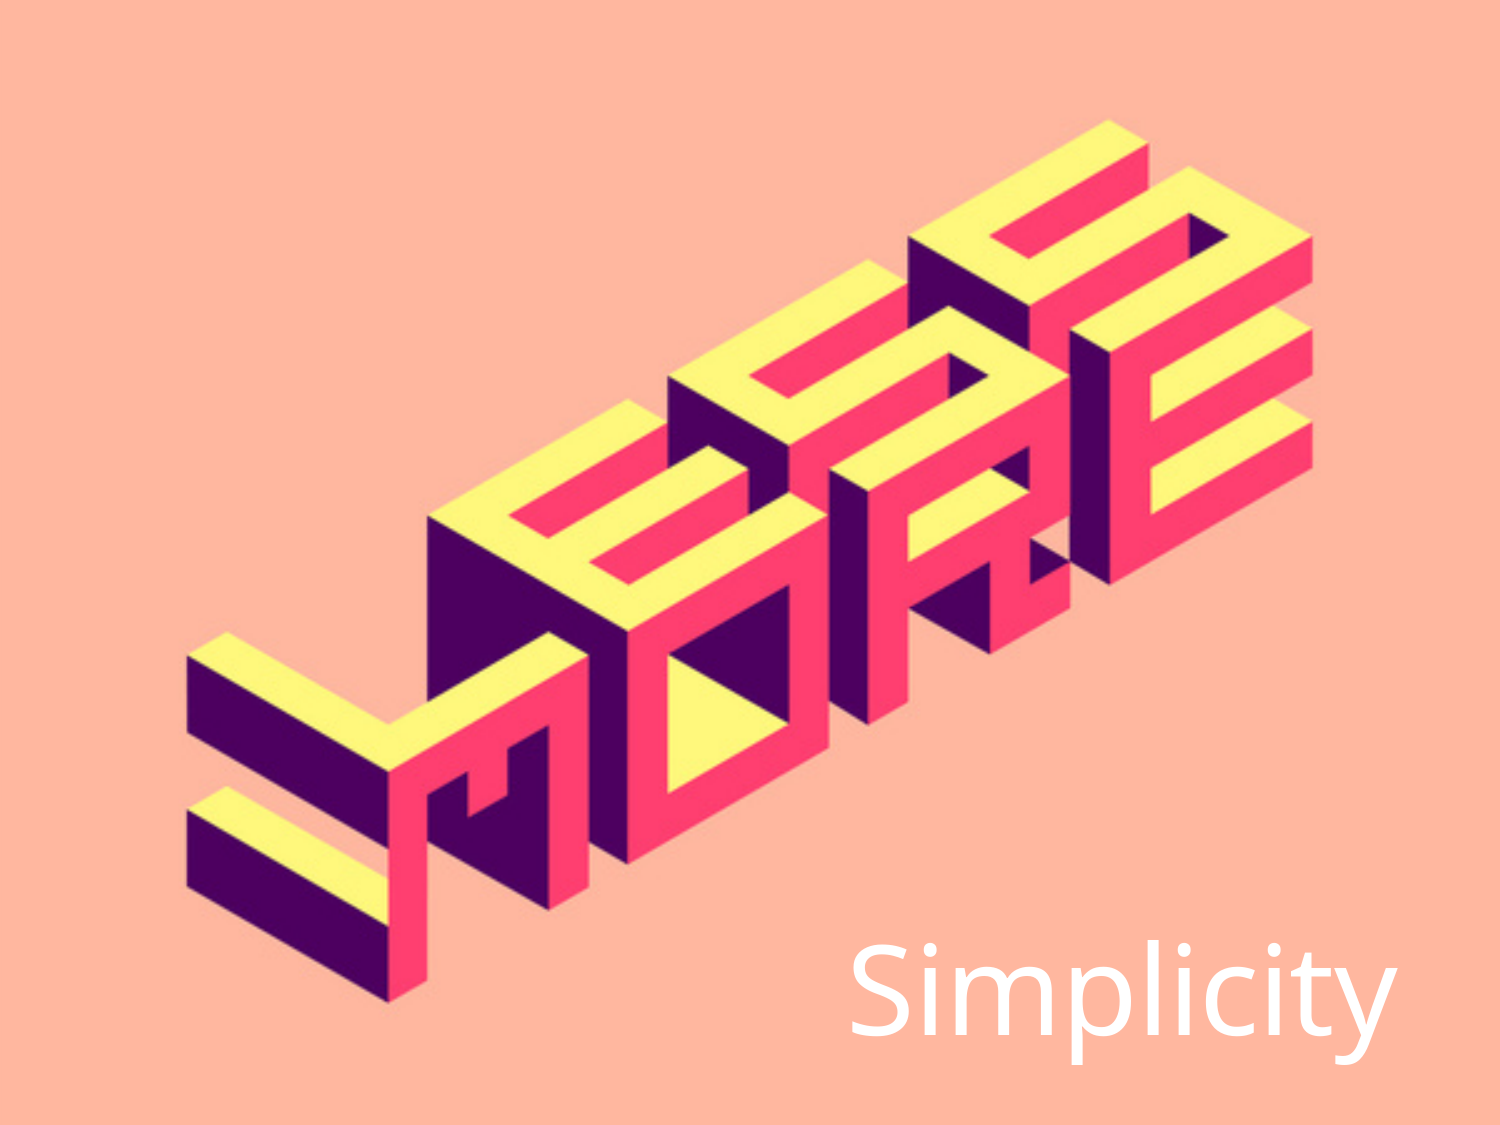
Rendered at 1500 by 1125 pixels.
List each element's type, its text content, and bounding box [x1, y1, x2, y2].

text_box Simplicity [831, 926, 1421, 1072]
picture [0, 0, 1500, 1125]
